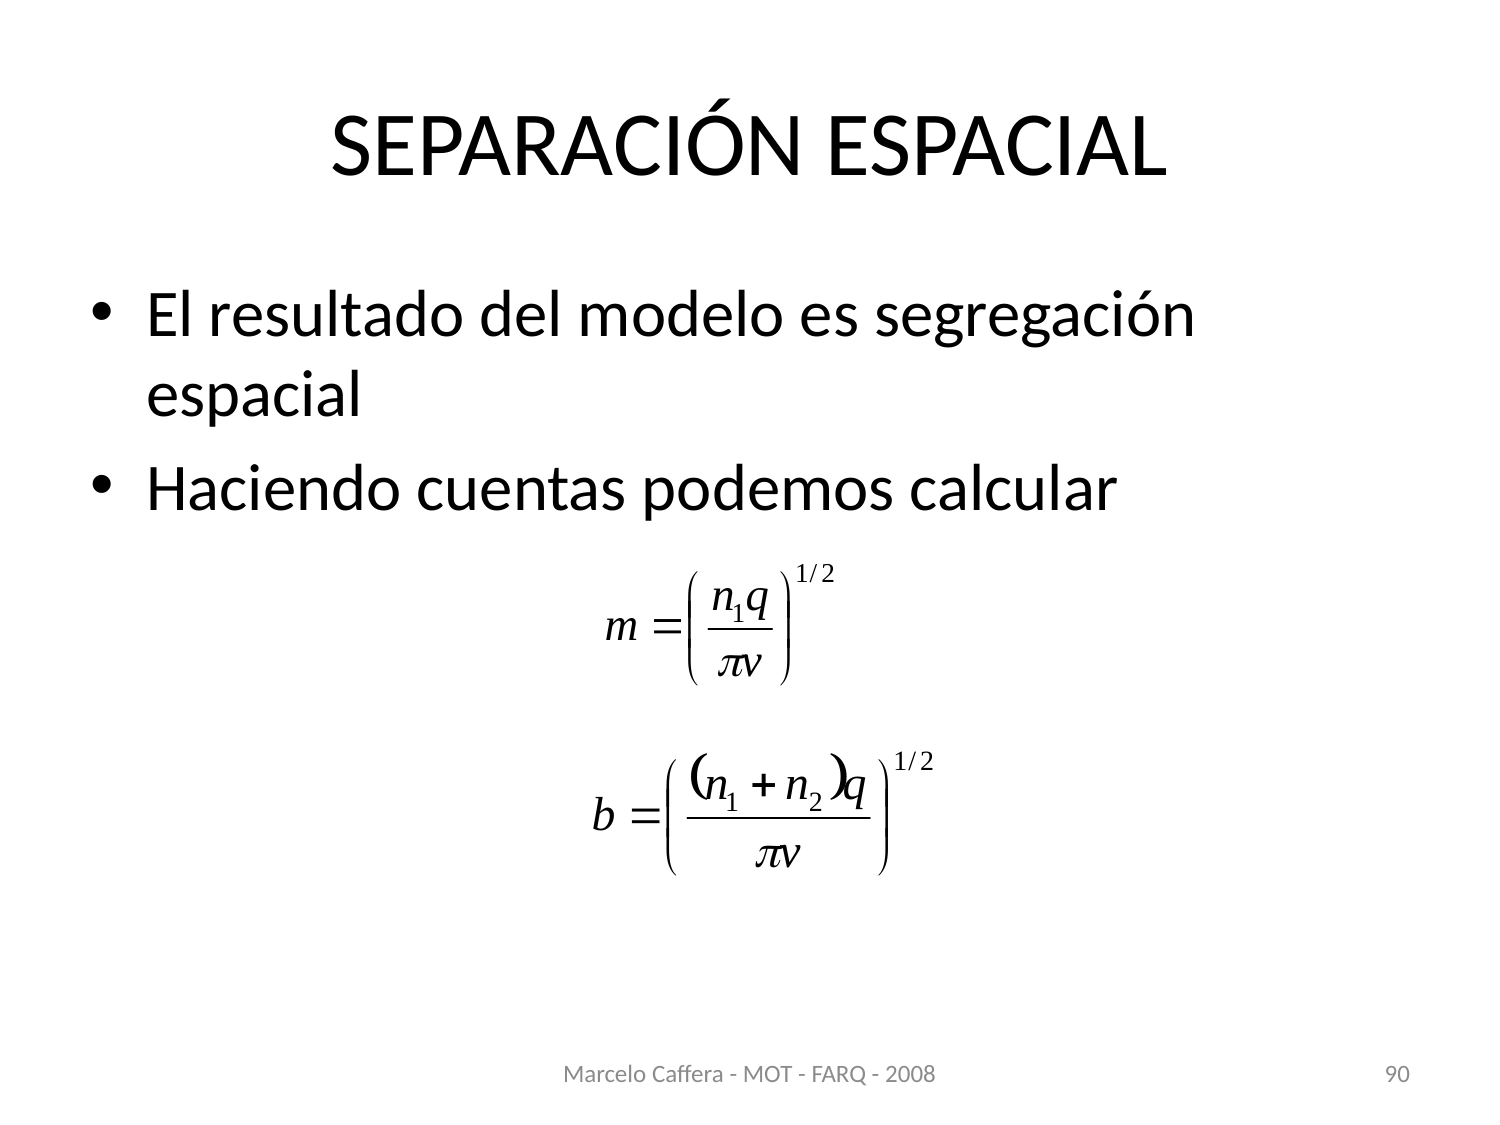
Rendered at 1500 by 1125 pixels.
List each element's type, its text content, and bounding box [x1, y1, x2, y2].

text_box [597, 550, 844, 696]
list El resultado del modelo es segregación espacial Haciendo cuentas podemos calcular [74, 262, 1426, 1006]
footer Marcelo Caffera - MOT - FARQ - 2008 [512, 1042, 988, 1103]
title SEPARACIÓN ESPACIAL [74, 44, 1426, 233]
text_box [585, 737, 945, 886]
slide_number 90 [1074, 1042, 1425, 1103]
